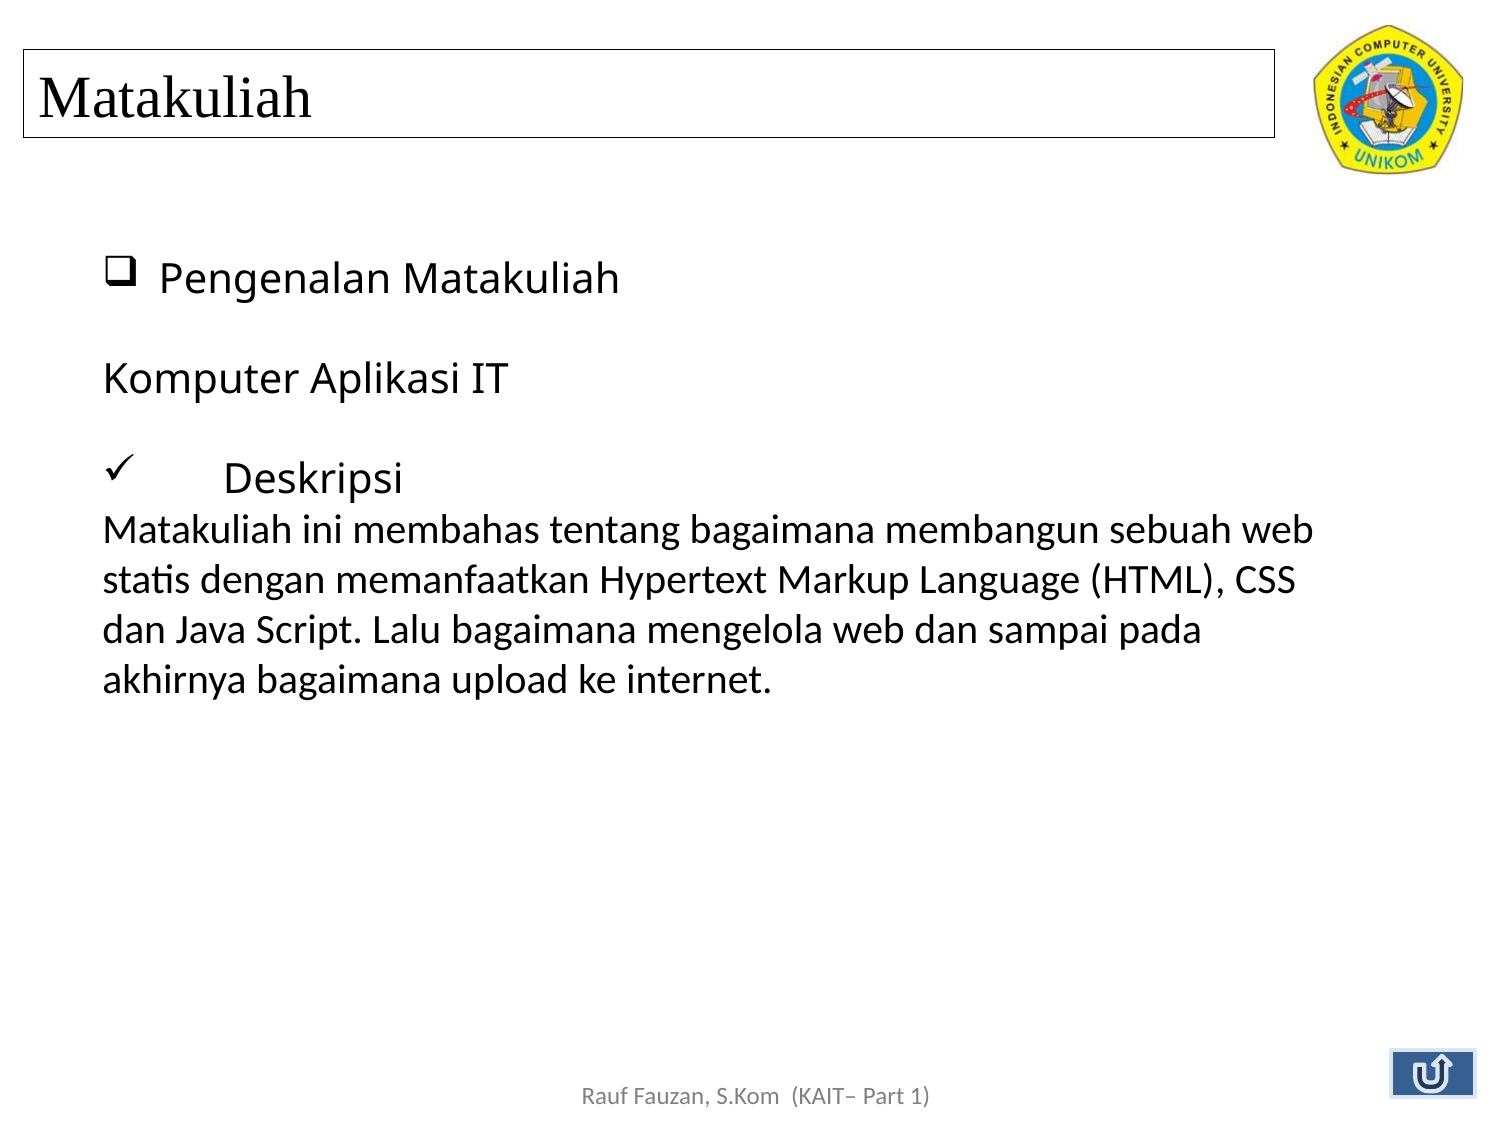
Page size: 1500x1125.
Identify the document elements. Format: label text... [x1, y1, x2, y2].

text_box [1389, 1048, 1477, 1099]
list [1312, 24, 1464, 176]
text_box Matakuliah [23, 49, 1275, 138]
text_box Pengenalan Matakuliah Komputer Aplikasi IT Deskripsi Matakuliah ini membahas tentang bagaimana membangun sebuah web statis dengan memanfaatkan Hypertext Markup Language (HTML), CSS dan Java Script. Lalu bagaimana mengelola web dan sampai pada akhirnya bagaimana upload ke internet. [87, 244, 1350, 859]
footer Rauf Fauzan, S.Kom (KAIT– Part 1) [450, 1065, 1063, 1125]
